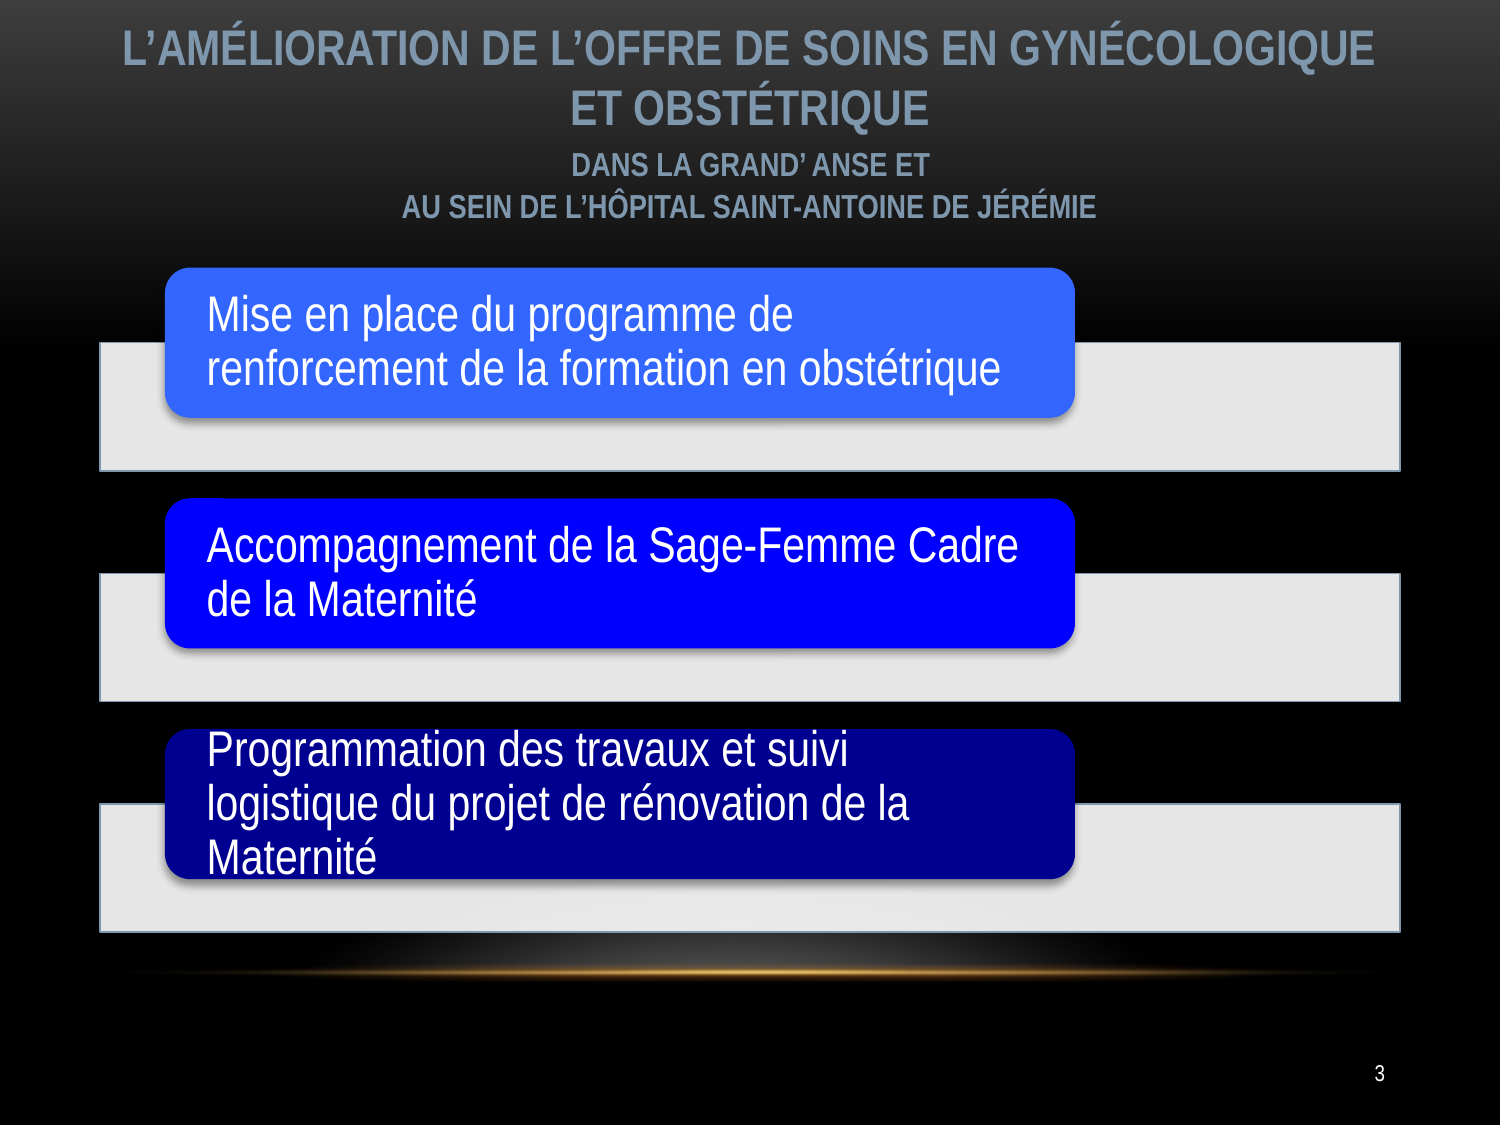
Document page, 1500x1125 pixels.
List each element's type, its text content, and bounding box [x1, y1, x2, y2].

title l’amélioration de l’offre de soins en gynécologique et obstétrique dans la Grand’ Anse et au sein de l’Hôpital Saint-Antoine de Jérémie [99, 45, 1400, 233]
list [99, 262, 1401, 938]
slide_number 3 [1237, 1042, 1400, 1103]
picture [0, 0, 1500, 1125]
